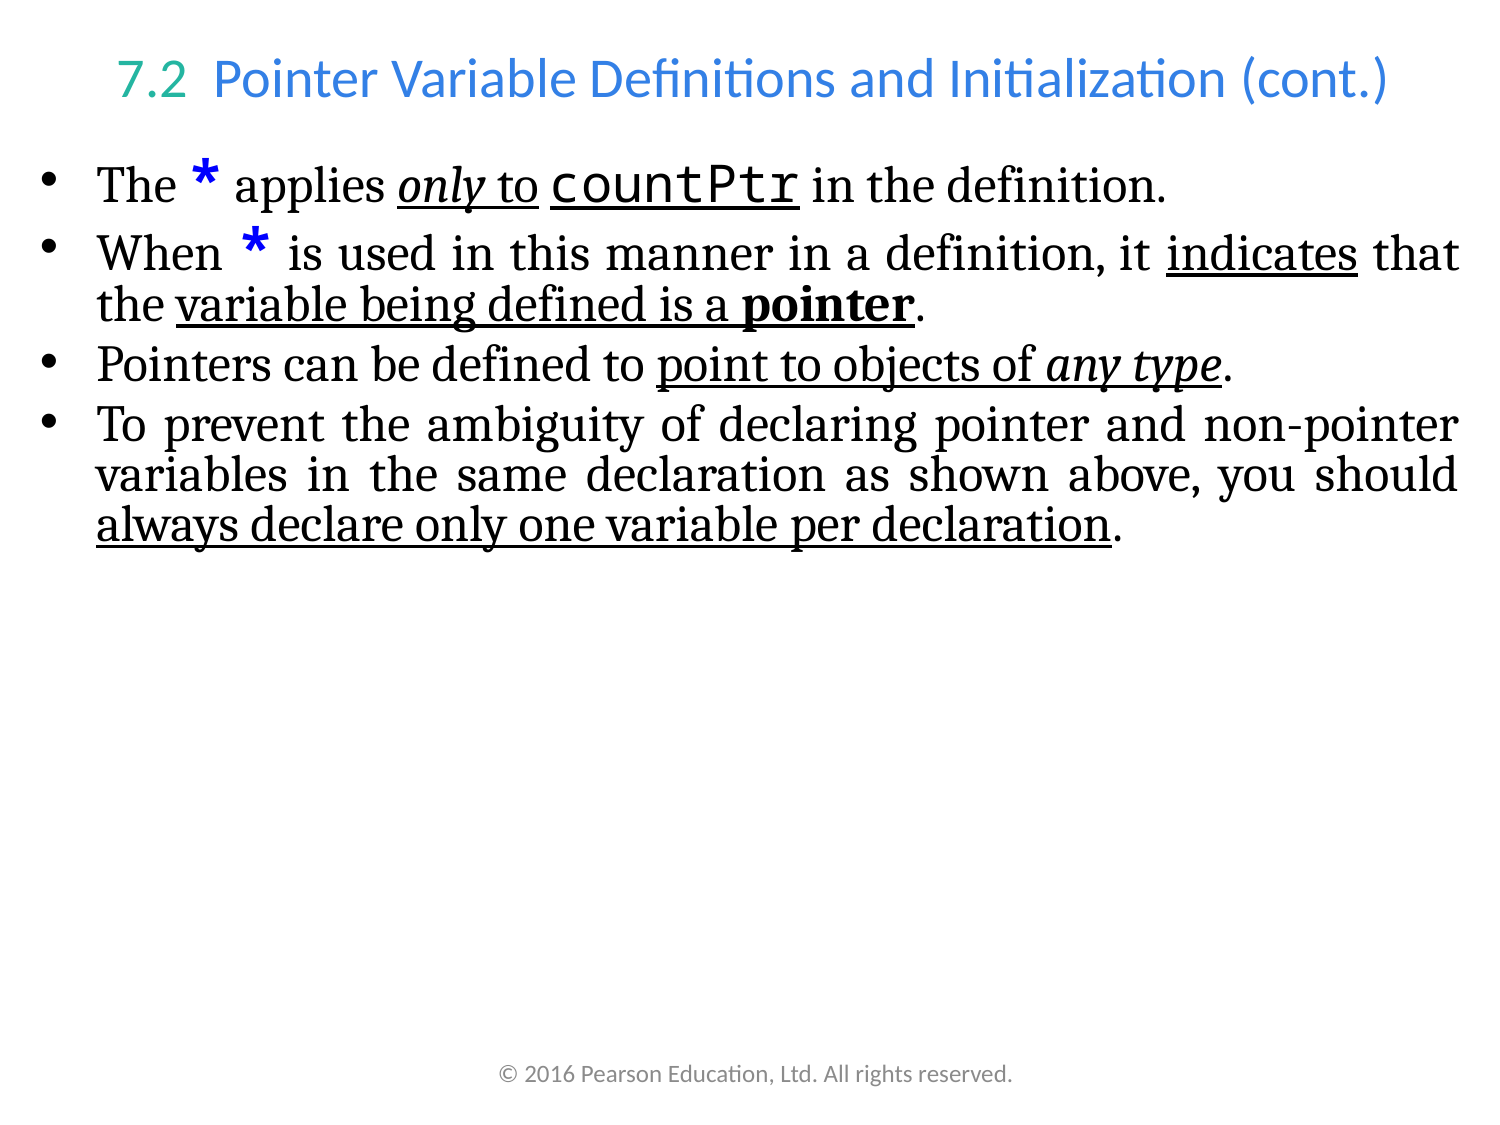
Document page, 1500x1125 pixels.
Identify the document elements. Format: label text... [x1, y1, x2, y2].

footer © 2016 Pearson Education, Ltd. All rights reserved. [362, 1042, 1150, 1103]
title 7.2 Pointer Variable Definitions and Initialization (cont.) [78, 22, 1429, 128]
list The * applies only to countPtr in the definition. When * is used in this manner in a definition, it indicates that the variable being defined is a pointer. Pointers can be defined to point to objects of any type. To prevent the ambiguity of declaring pointer and non-pointer variables in the same declaration as shown above, you should always declare only one variable per declaration. [24, 149, 1475, 893]
